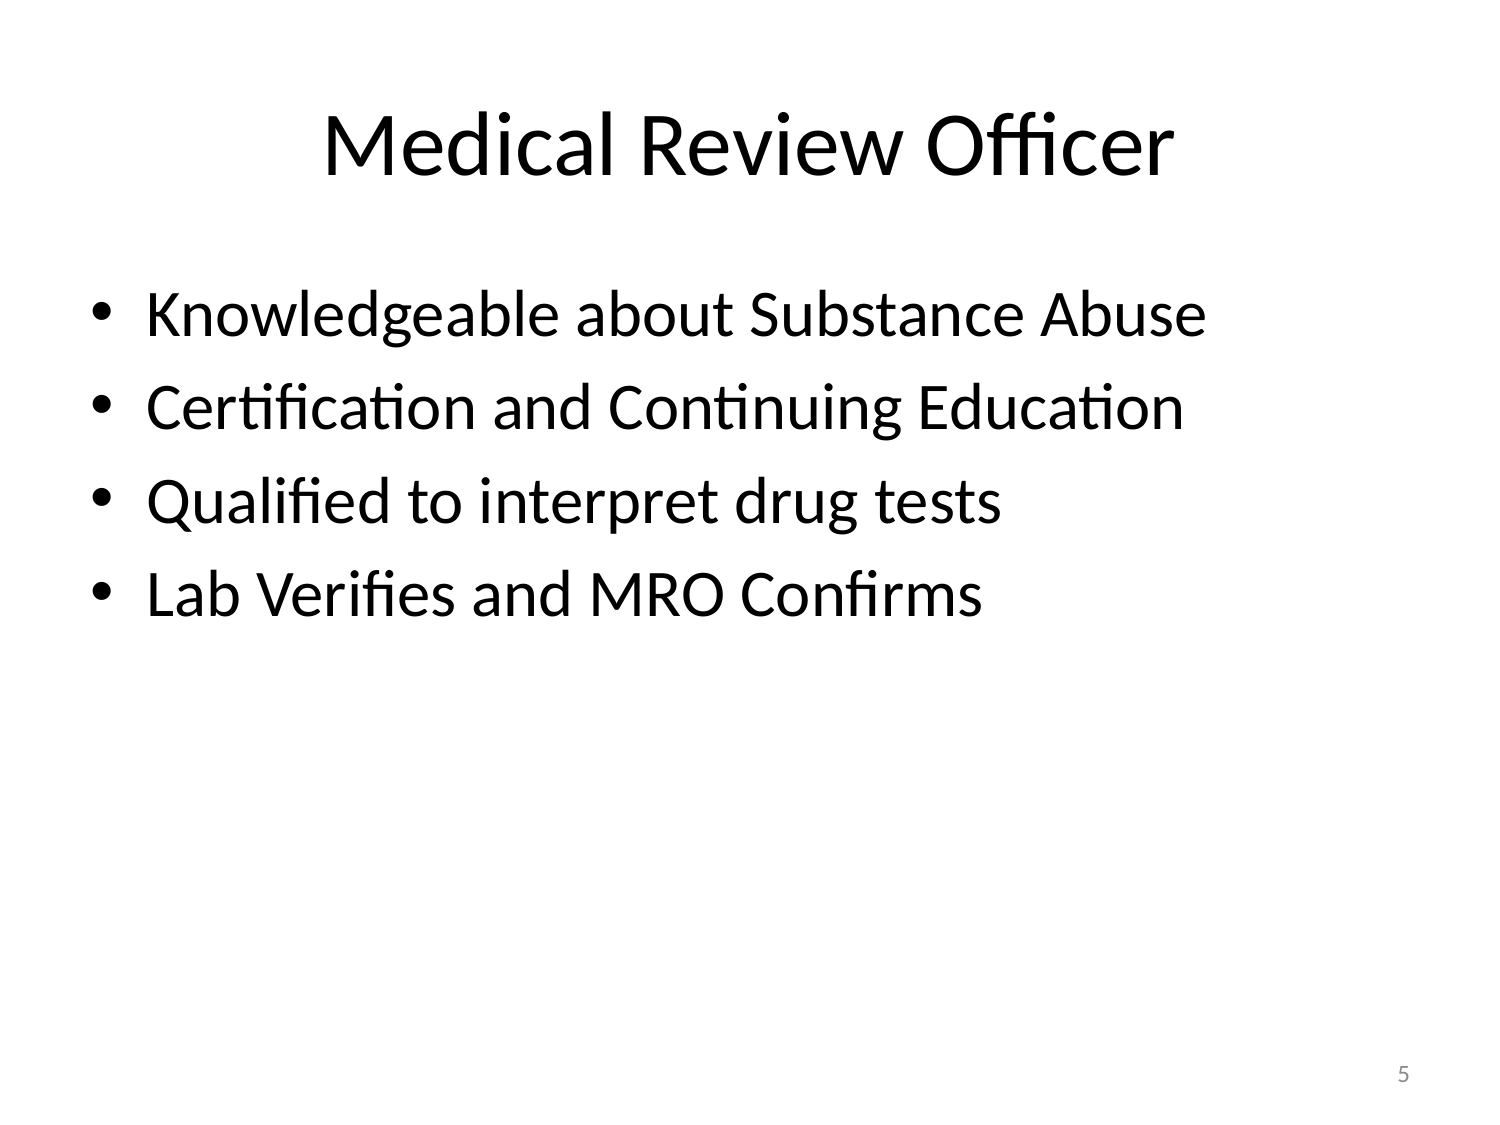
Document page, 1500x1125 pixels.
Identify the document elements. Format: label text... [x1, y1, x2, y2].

title Medical Review Officer [75, 45, 1425, 233]
slide_number 5 [1074, 1042, 1425, 1103]
list Knowledgeable about Substance Abuse Certification and Continuing Education Qualified to interpret drug tests Lab Verifies and MRO Confirms [75, 262, 1425, 1005]
